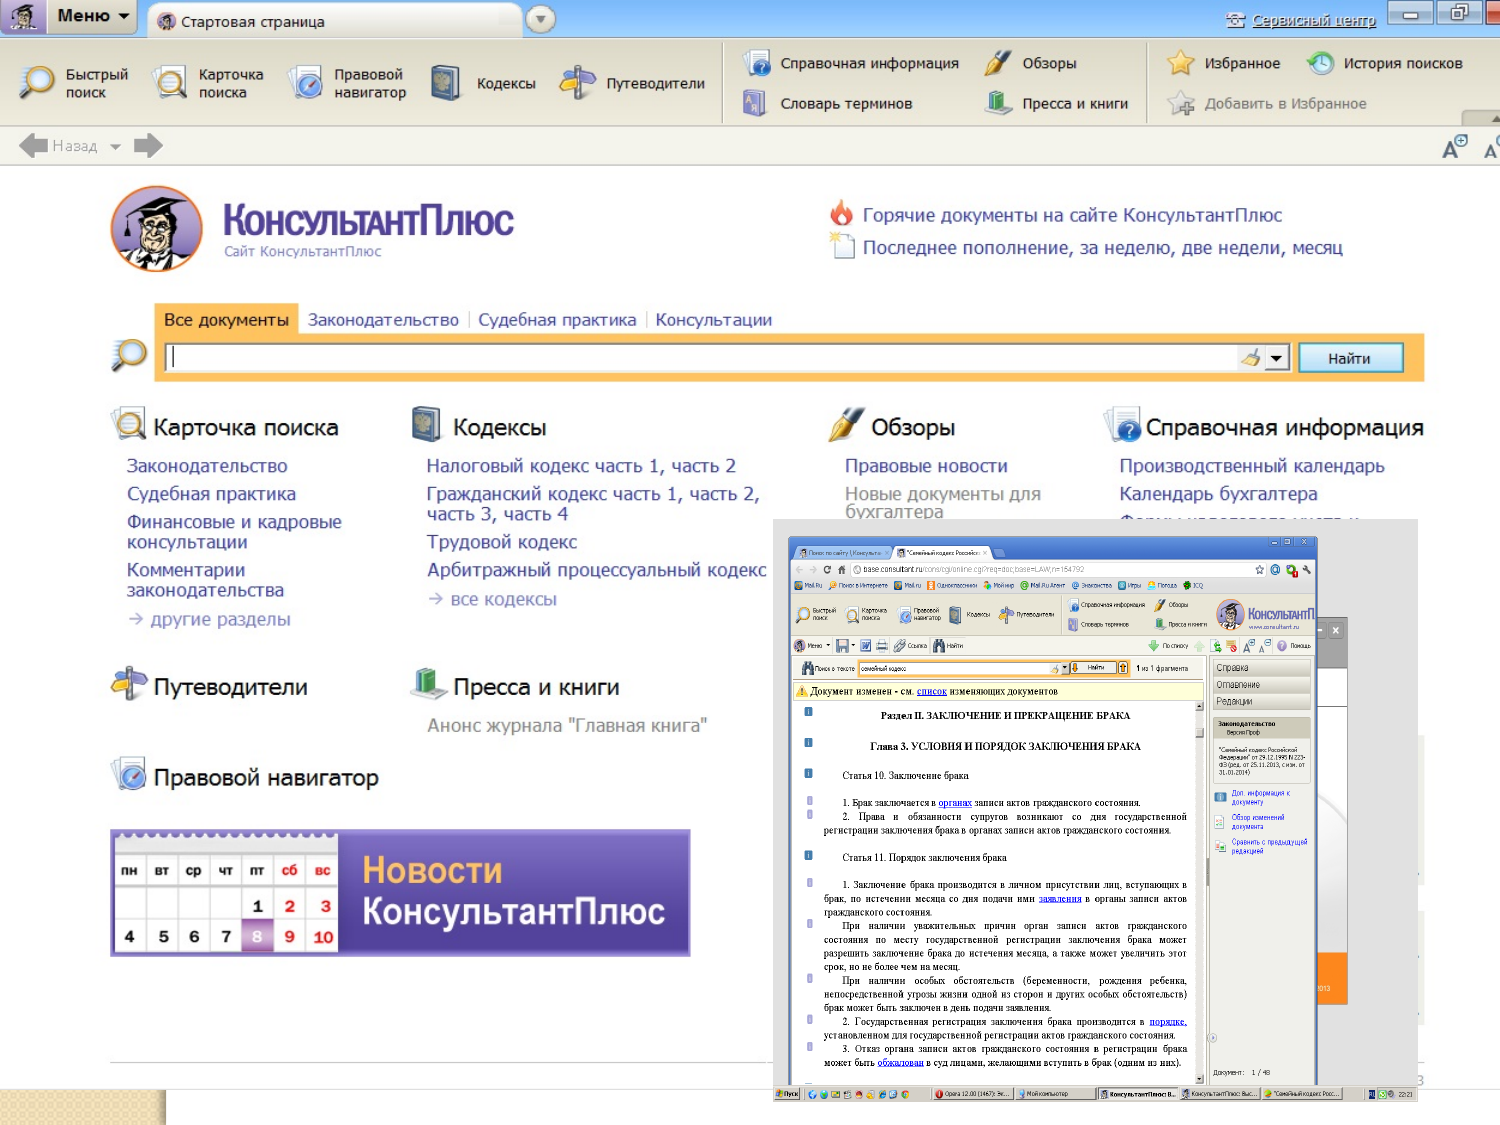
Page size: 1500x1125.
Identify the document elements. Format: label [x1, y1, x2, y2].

picture [0, 0, 1500, 1091]
list [773, 519, 1419, 1102]
